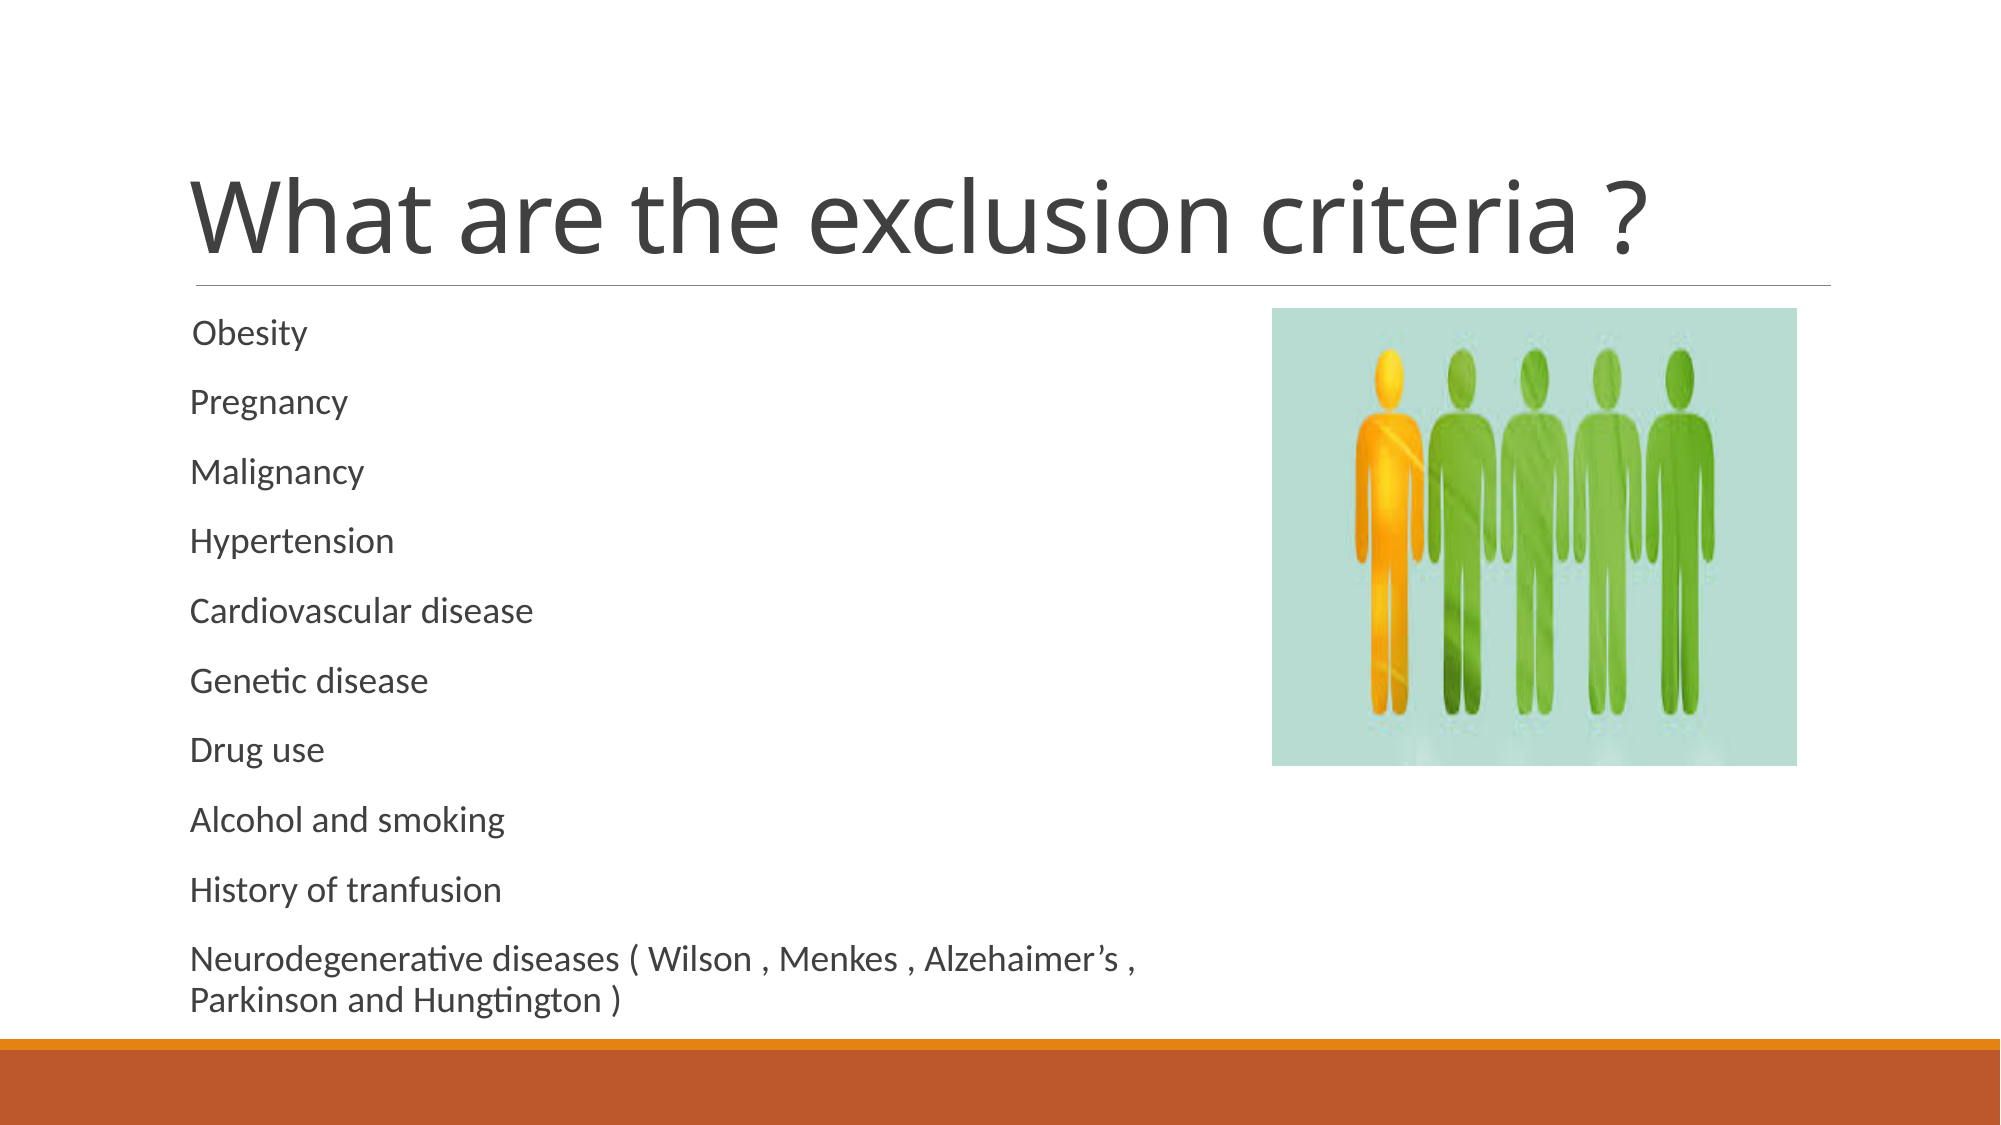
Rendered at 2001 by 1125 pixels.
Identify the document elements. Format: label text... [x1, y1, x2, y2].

title What are the exclusion criteria ? [174, 164, 1825, 403]
list Obesity Pregnancy Malignancy Hypertension Cardiovascular disease Genetic disease Drug use Alcohol and smoking History of tranfusion Neurodegenerative diseases ( Wilson , Menkes , Alzehaimer’s , Parkinson and Hungtington ) [174, 305, 1291, 1068]
picture [1272, 307, 1798, 766]
